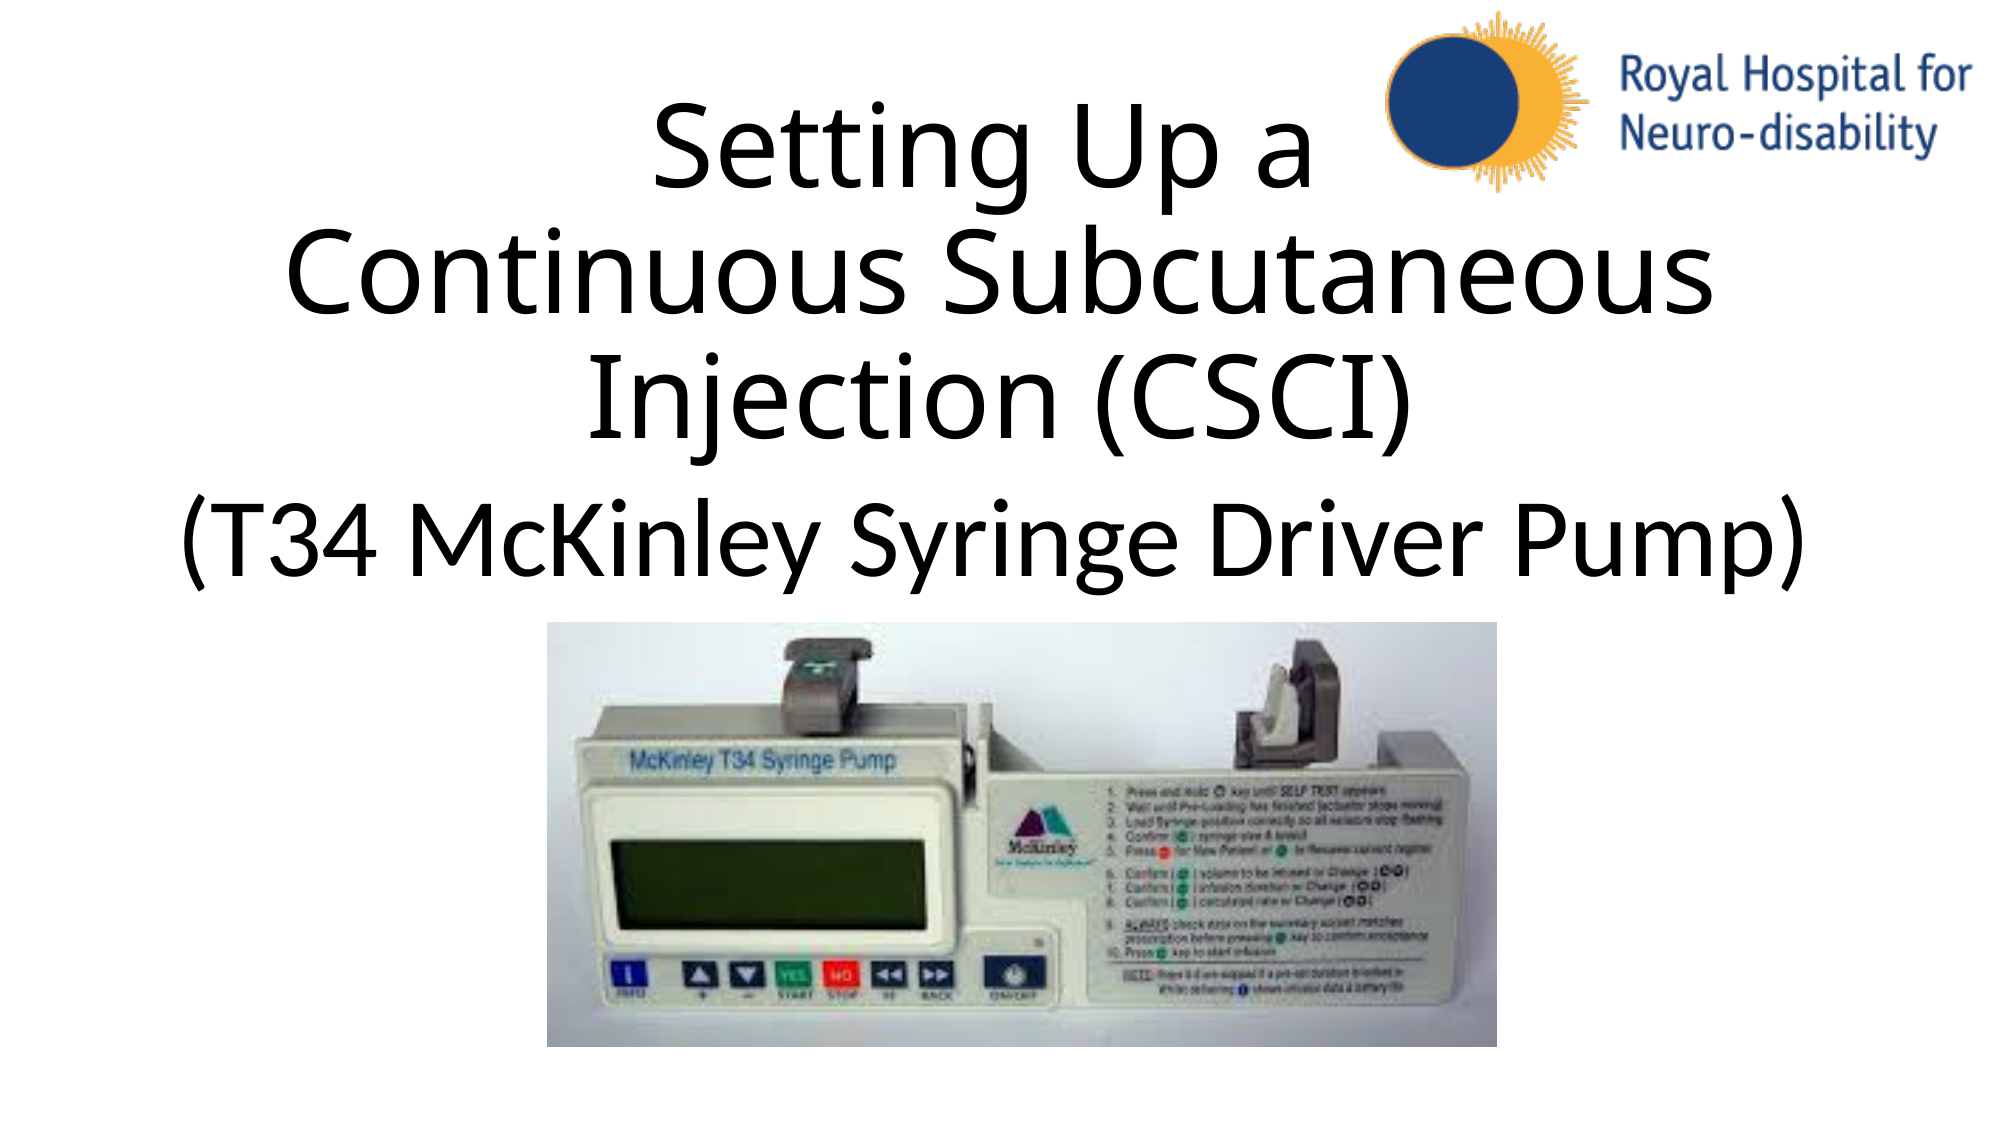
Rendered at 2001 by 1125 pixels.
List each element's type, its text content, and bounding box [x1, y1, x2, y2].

picture [547, 622, 1497, 1047]
picture [1361, 0, 2000, 221]
subtitle (T34 McKinley Syringe Driver Pump) [42, 471, 1946, 744]
title Setting Up a Continuous Subcutaneous Injection (CSCI) [42, 79, 1958, 472]
